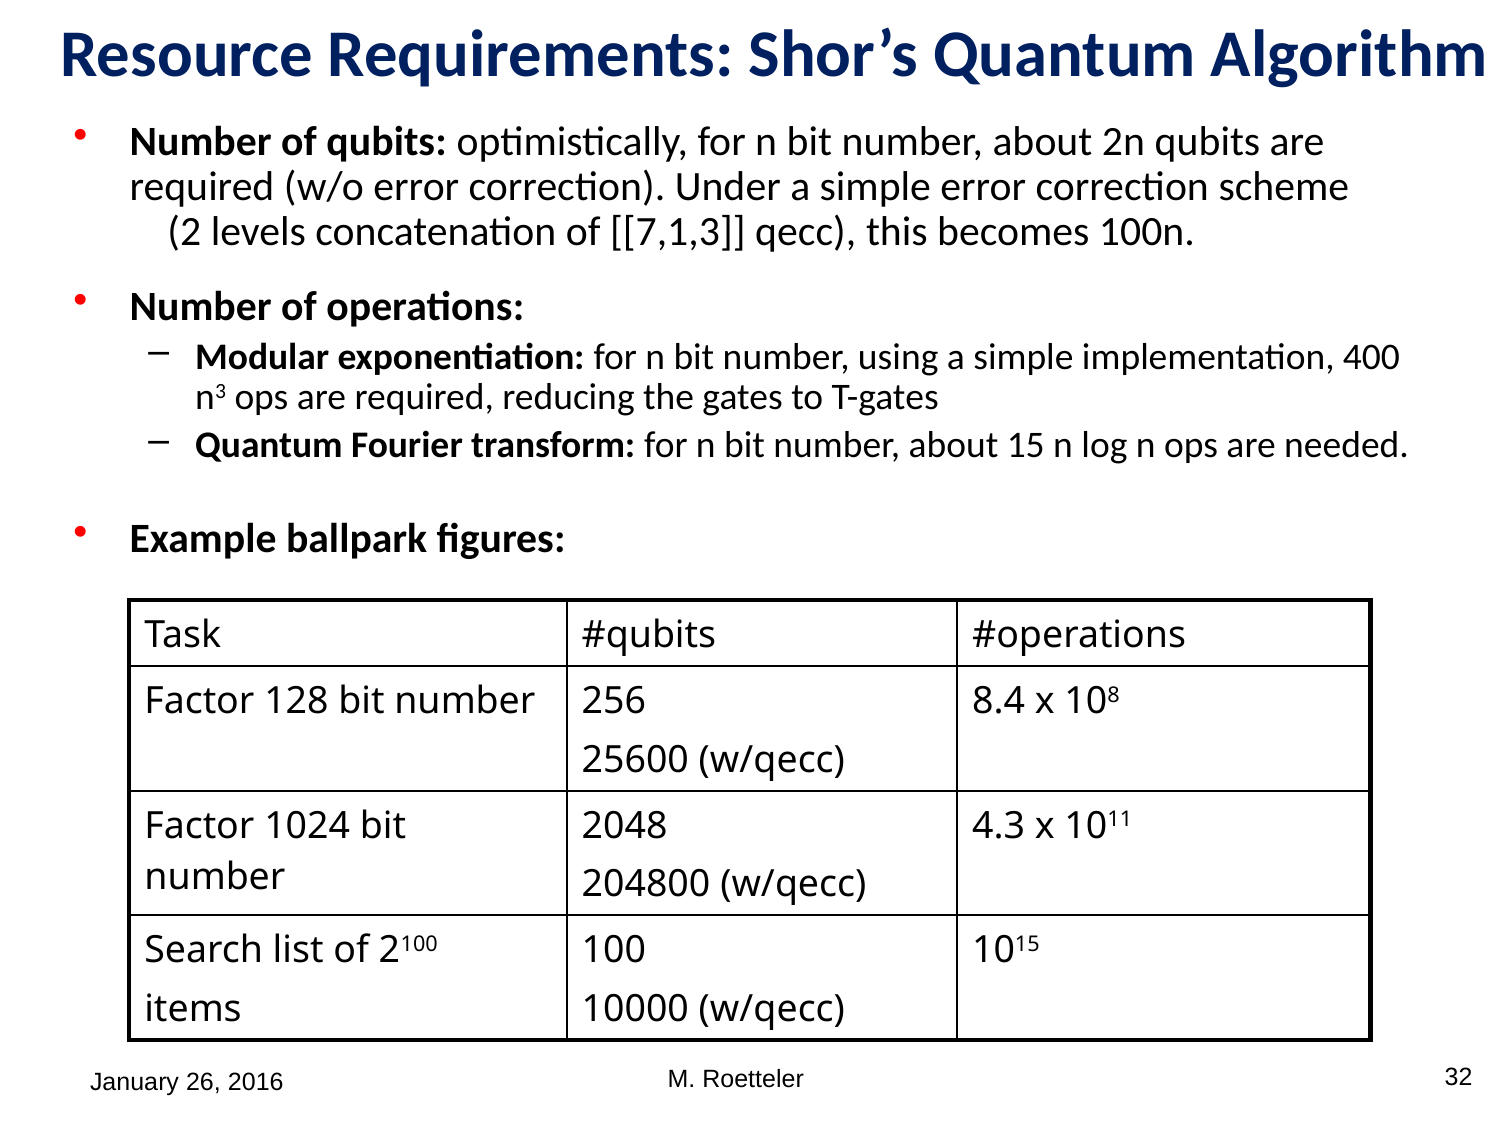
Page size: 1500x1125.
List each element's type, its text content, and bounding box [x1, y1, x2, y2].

table_header #operations [958, 602, 1368, 665]
table_header #qubits [568, 602, 956, 665]
table_cell Search list of 2100 items [131, 916, 566, 1038]
slide_number 32 [1175, 1050, 1488, 1100]
footer M. Roetteler [498, 1055, 974, 1100]
table_cell Factor 128 bit number [131, 667, 566, 790]
table_header Task [131, 602, 566, 665]
table_cell 8.4 x 108 [958, 667, 1368, 790]
table_cell 2048 204800 (w/qecc) [568, 792, 956, 914]
table_cell 256 25600 (w/qecc) [568, 667, 956, 790]
title Resource Requirements: Shor’s Quantum Algorithm [24, 0, 1500, 101]
text_box Number of qubits: optimistically, for n bit number, about 2n qubits are required (w/o error correction). Under a simple error correction scheme (2 levels concatenation of [[7,1,3]] qecc), this becomes 100n. Number of operations: Modular exponentiation: for n bit number, using a simple implementation, 400 n3 ops are required, reducing the gates to T-gates Quantum Fourier transform: for n bit number, about 15 n log n ops are needed. Example ballpark figures: [58, 112, 1439, 970]
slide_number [75, 1058, 425, 1103]
table_cell 1015 [958, 916, 1368, 1038]
table_cell 4.3 x 1011 [958, 792, 1368, 914]
table_cell 100 10000 (w/qecc) [568, 916, 956, 1038]
table_cell Factor 1024 bit number [131, 792, 566, 914]
